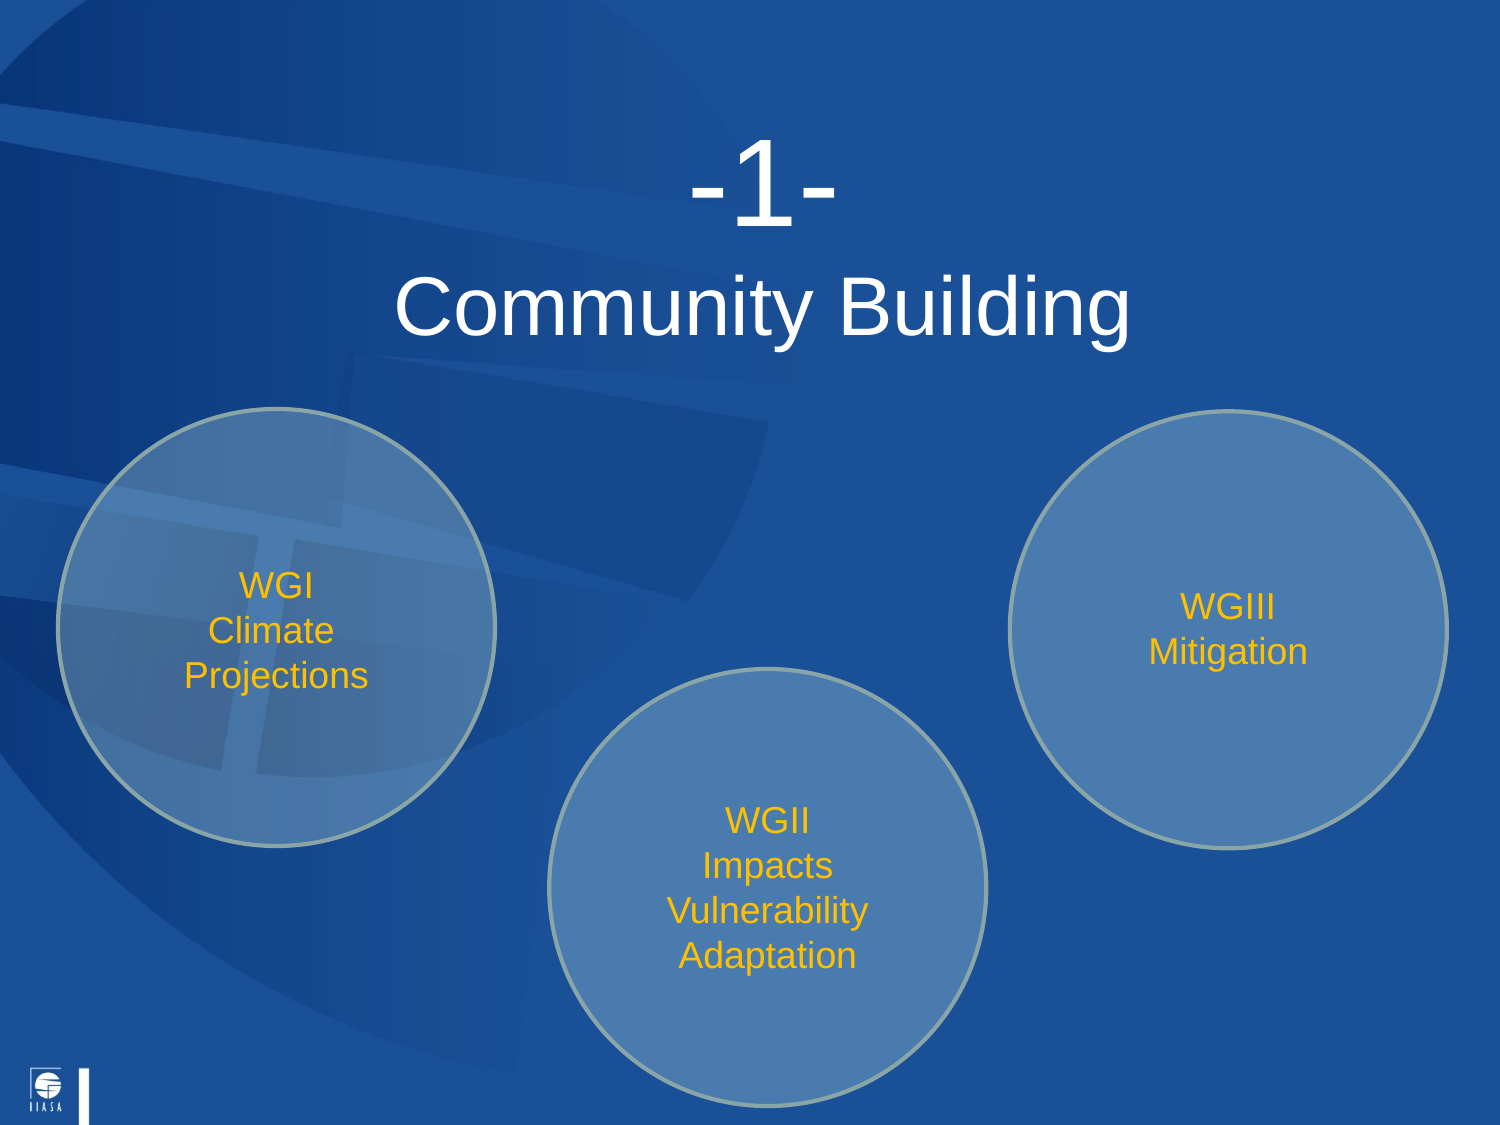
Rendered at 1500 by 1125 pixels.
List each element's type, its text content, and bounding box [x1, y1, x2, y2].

text_box [1007, 409, 1450, 851]
picture [0, 0, 1500, 1125]
text_box [547, 666, 989, 1109]
text_box WGII Impacts Vulnerability Adaptation [592, 789, 943, 984]
text_box [55, 406, 498, 849]
text_box WGI Climate Projections [169, 553, 384, 704]
text_box WGIII Mitigation [1069, 574, 1388, 680]
title -1- Community Building [107, 101, 1420, 290]
